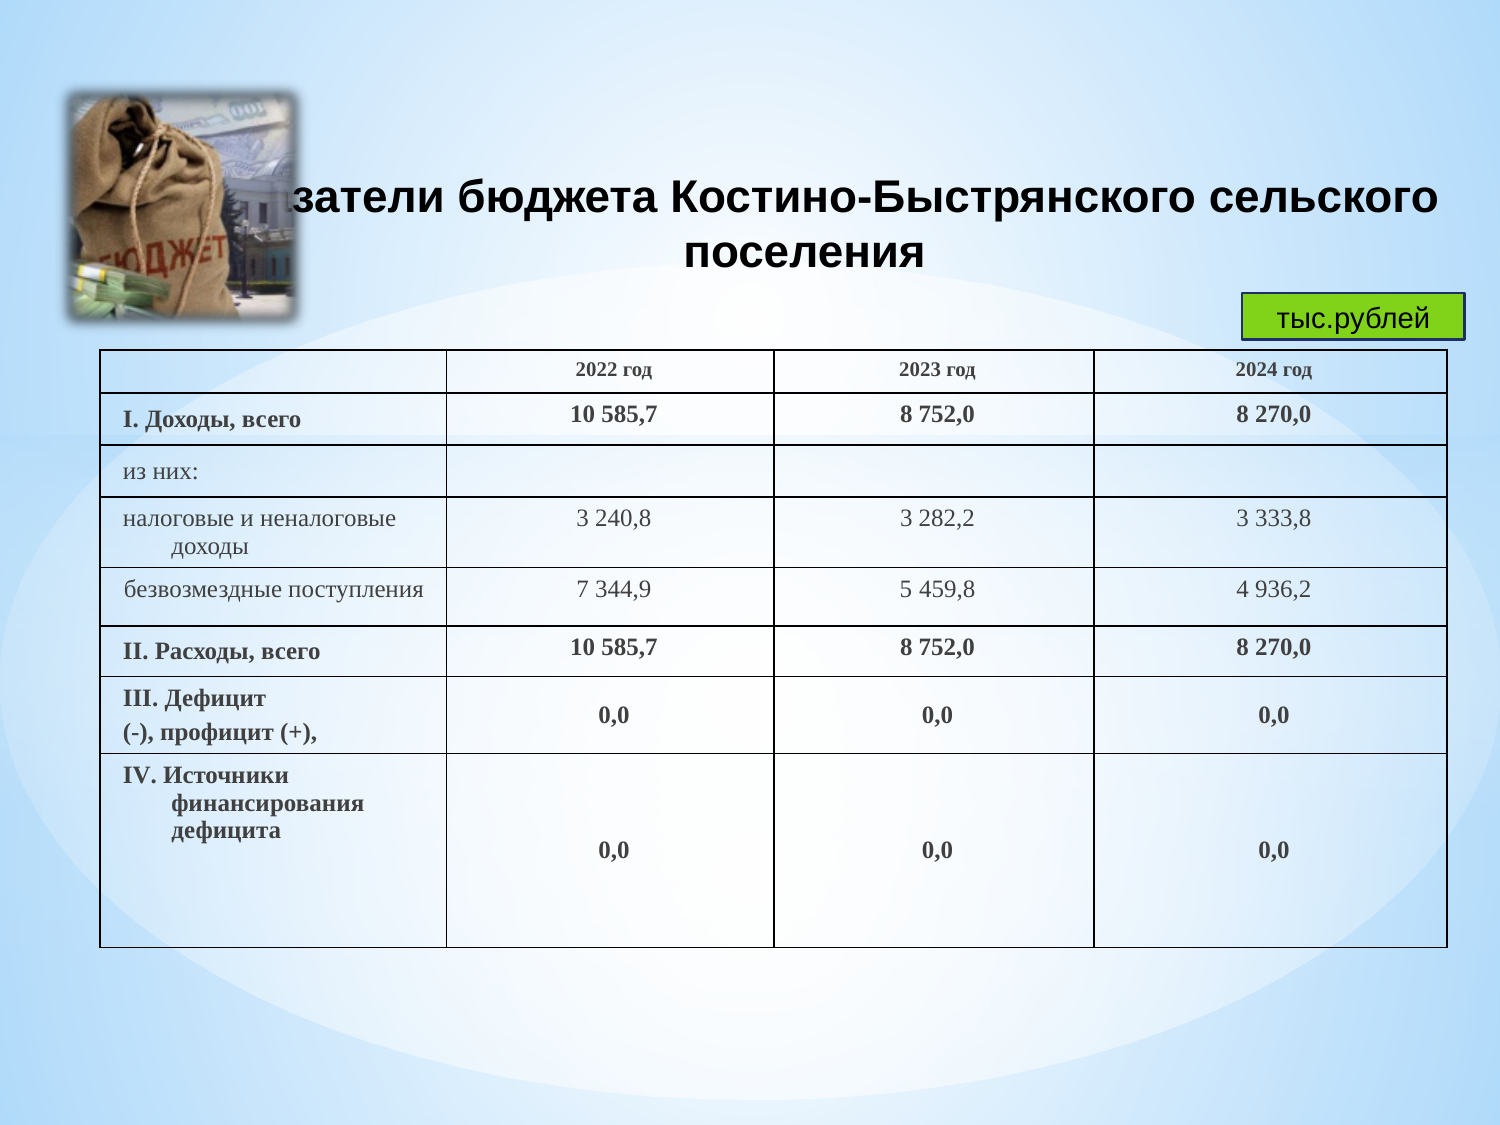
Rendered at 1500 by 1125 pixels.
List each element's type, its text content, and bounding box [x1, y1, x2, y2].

table_cell 8 752,0 [775, 627, 1093, 676]
table_cell 0,0 [447, 677, 773, 753]
table_cell 8 270,0 [1095, 394, 1446, 444]
table_header [101, 351, 446, 392]
text_box [53, 78, 311, 336]
table_cell 3 333,8 [1095, 498, 1446, 567]
table_cell [447, 446, 773, 496]
table_cell 10 585,7 [447, 394, 773, 444]
table_cell 0,0 [1095, 754, 1446, 947]
table_cell [775, 446, 1093, 496]
table_cell 0,0 [447, 754, 773, 947]
table_header 2022 год [447, 351, 773, 392]
table_cell 0,0 [1095, 677, 1446, 753]
table_cell 3 240,8 [447, 498, 773, 567]
table_cell 4 936,2 [1095, 568, 1446, 625]
table_cell из них: [101, 446, 446, 496]
table_header 2023 год [775, 351, 1093, 392]
text_box тыс.рублей [1241, 292, 1466, 341]
table_cell безвозмездные поступления [101, 568, 446, 625]
table_cell [1095, 446, 1446, 496]
table_cell 7 344,9 [447, 568, 773, 625]
title Показатели бюджета Костино-Быстрянского сельского поселения [57, 16, 1499, 285]
table_header 2024 год [1095, 351, 1446, 392]
table_cell 0,0 [775, 677, 1093, 753]
table_cell налоговые и неналоговые доходы [101, 498, 446, 567]
table_cell II. Расходы, всего [101, 627, 446, 676]
table_cell 3 282,2 [775, 498, 1093, 567]
table_cell 8 752,0 [775, 394, 1093, 444]
table_cell III. Дефицит (-), профицит (+), [101, 677, 446, 753]
table_cell IV. Источники финансирования дефицита [101, 754, 446, 947]
table_cell 10 585,7 [447, 627, 773, 676]
table_cell 8 270,0 [1095, 627, 1446, 676]
table_cell 0,0 [775, 754, 1093, 947]
table_cell 5 459,8 [775, 568, 1093, 625]
table_cell I. Доходы, всего [101, 394, 446, 444]
